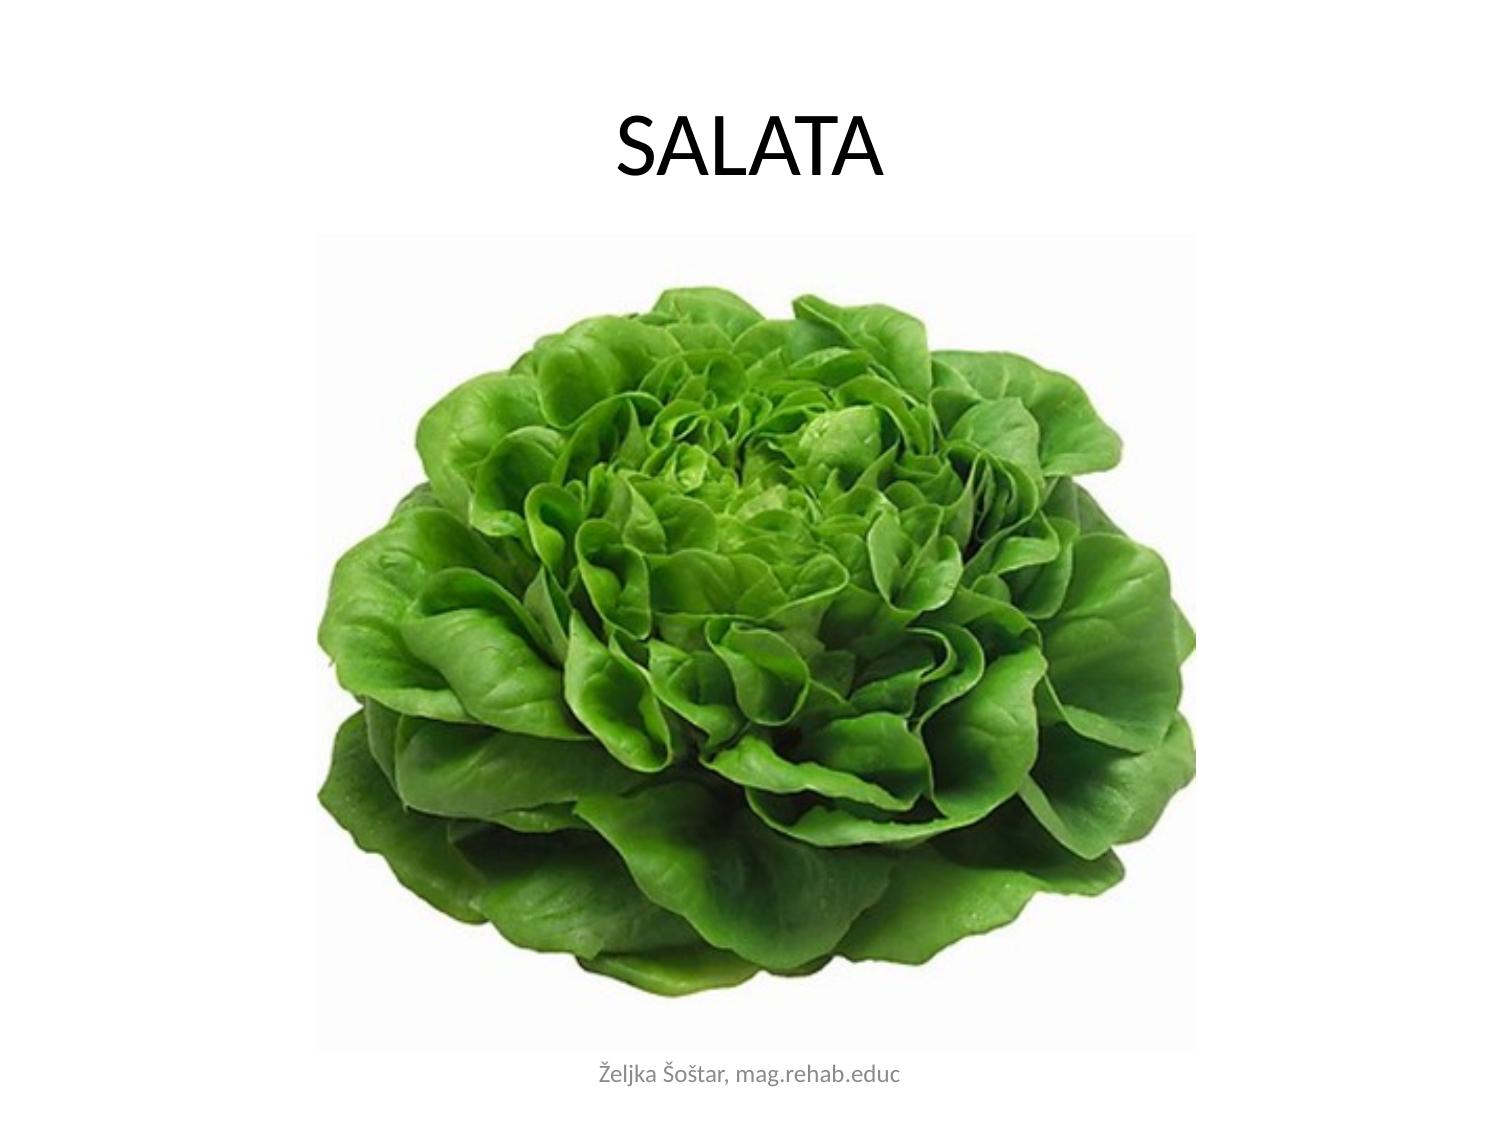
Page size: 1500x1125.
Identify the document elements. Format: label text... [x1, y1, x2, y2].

footer Željka Šoštar, mag.rehab.educ [512, 1060, 988, 1103]
title SALATA [75, 45, 1425, 233]
picture [316, 234, 1196, 1051]
